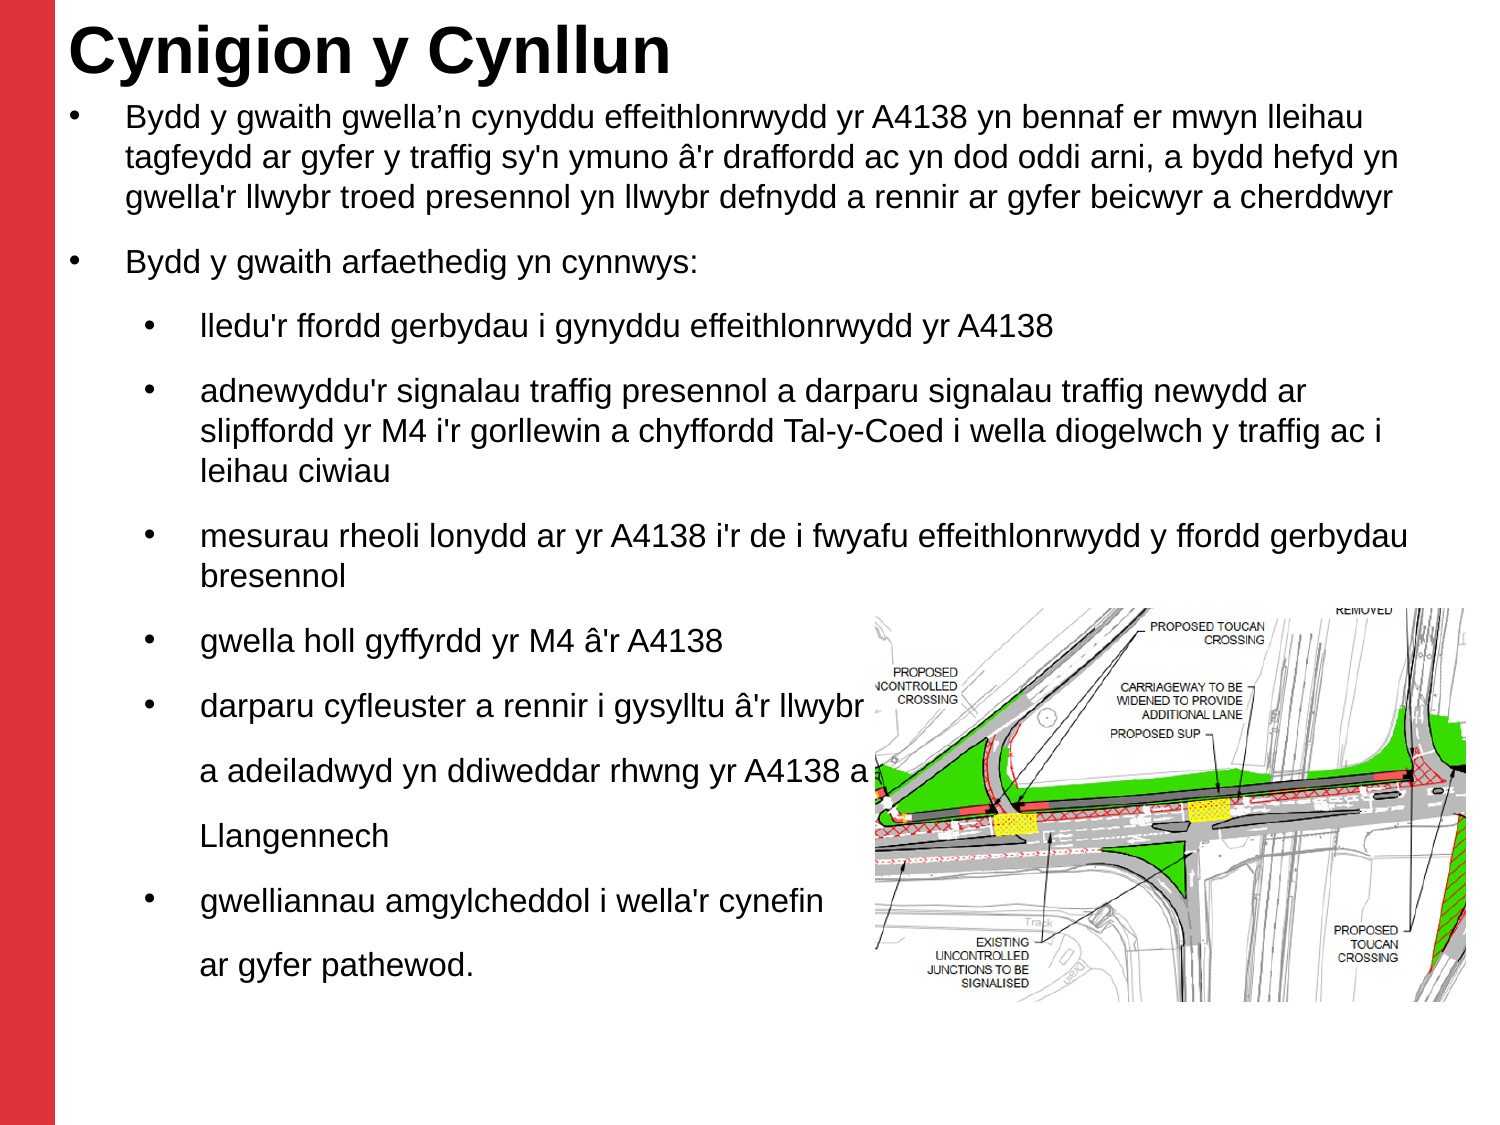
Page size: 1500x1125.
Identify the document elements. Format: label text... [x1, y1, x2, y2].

text_box Bydd y gwaith gwella’n cynyddu effeithlonrwydd yr A4138 yn bennaf er mwyn lleihau tagfeydd ar gyfer y traffig sy'n ymuno â'r draffordd ac yn dod oddi arni, a bydd hefyd yn gwella'r llwybr troed presennol yn llwybr defnydd a rennir ar gyfer beicwyr a cherddwyr Bydd y gwaith arfaethedig yn cynnwys: lledu'r ffordd gerbydau i gynyddu effeithlonrwydd yr A4138 adnewyddu'r signalau traffig presennol a darparu signalau traffig newydd ar slipffordd yr M4 i'r gorllewin a chyffordd Tal-y-Coed i wella diogelwch y traffig ac i leihau ciwiau mesurau rheoli lonydd ar yr A4138 i'r de i fwyafu effeithlonrwydd y ffordd gerbydau bresennol gwella holl gyffyrdd yr M4 â'r A4138 darparu cyfleuster a rennir i gysylltu â'r llwybr a adeiladwyd yn ddiweddar rhwng yr A4138 a Llangennech gwelliannau amgylcheddol i wella'r cynefin ar gyfer pathewod. [59, 87, 1448, 991]
text_box Cynigion y Cynllun [56, 0, 1415, 87]
picture [875, 608, 1466, 1002]
picture [0, 0, 55, 1125]
